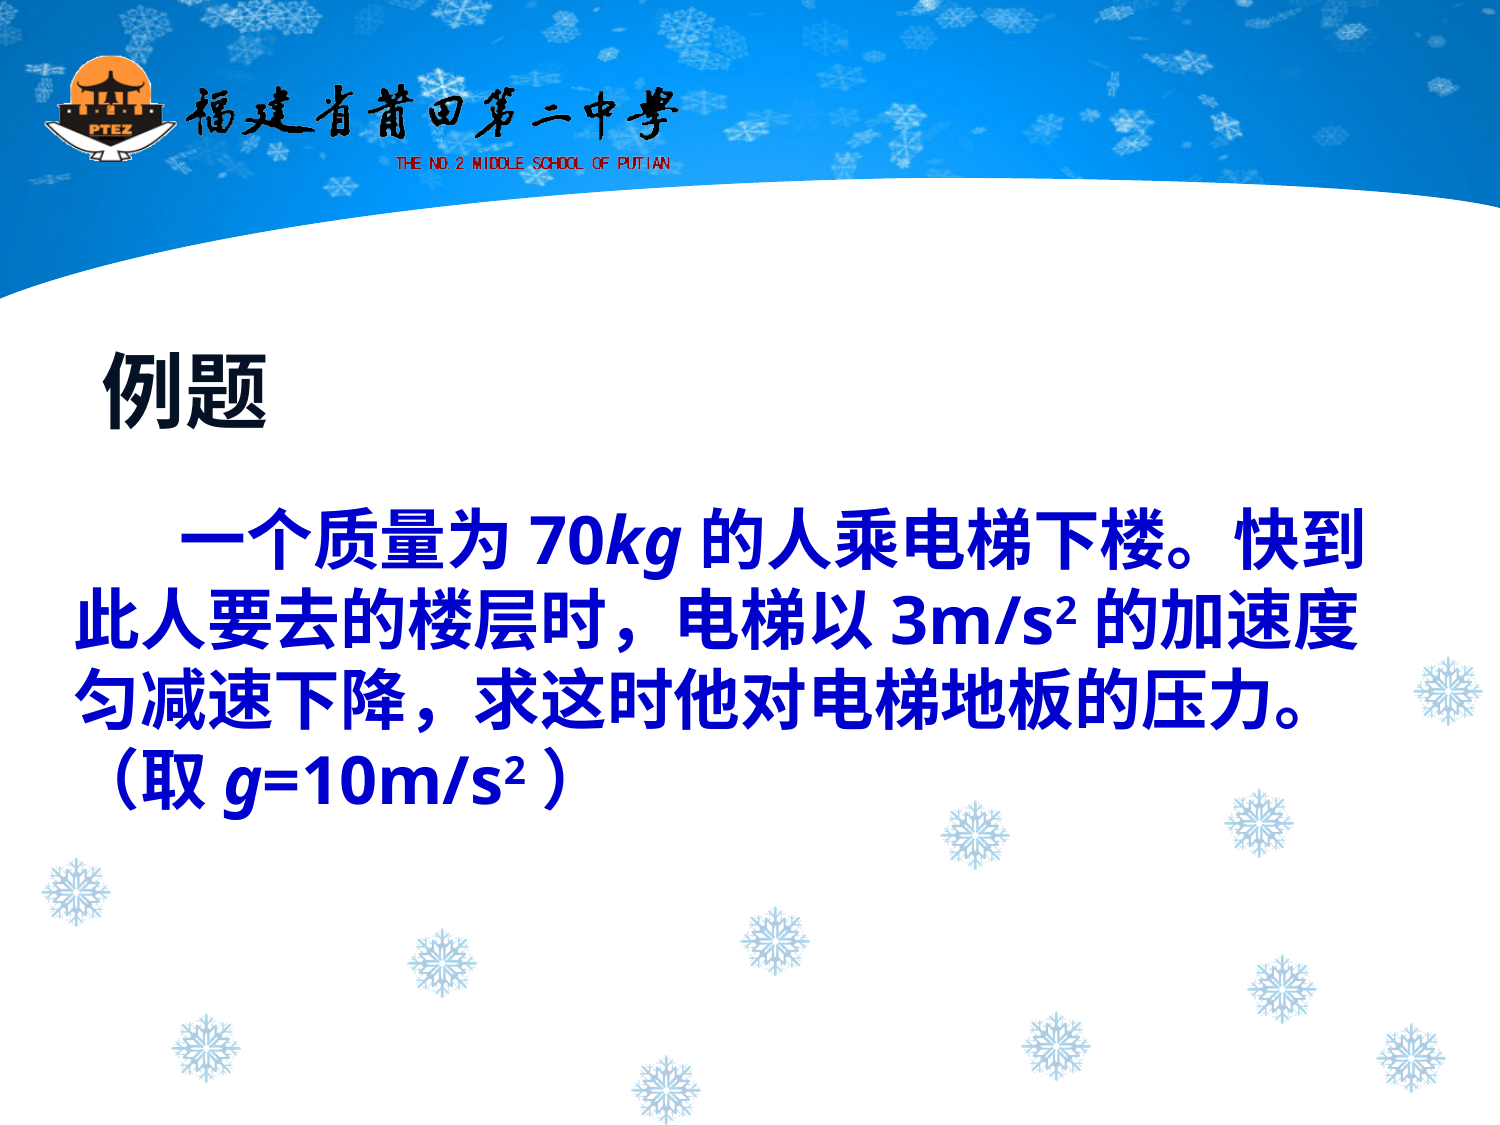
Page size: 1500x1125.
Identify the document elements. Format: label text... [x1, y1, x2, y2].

picture [0, 0, 1500, 299]
text_box 一个质量为70kg的人乘电梯下楼。快到此人要去的楼层时，电梯以3m/s2的加速度 匀减速下降，求这时他对电梯地板的压力。（取g=10m/s2） [58, 490, 1436, 825]
text_box 例题 [87, 331, 284, 447]
